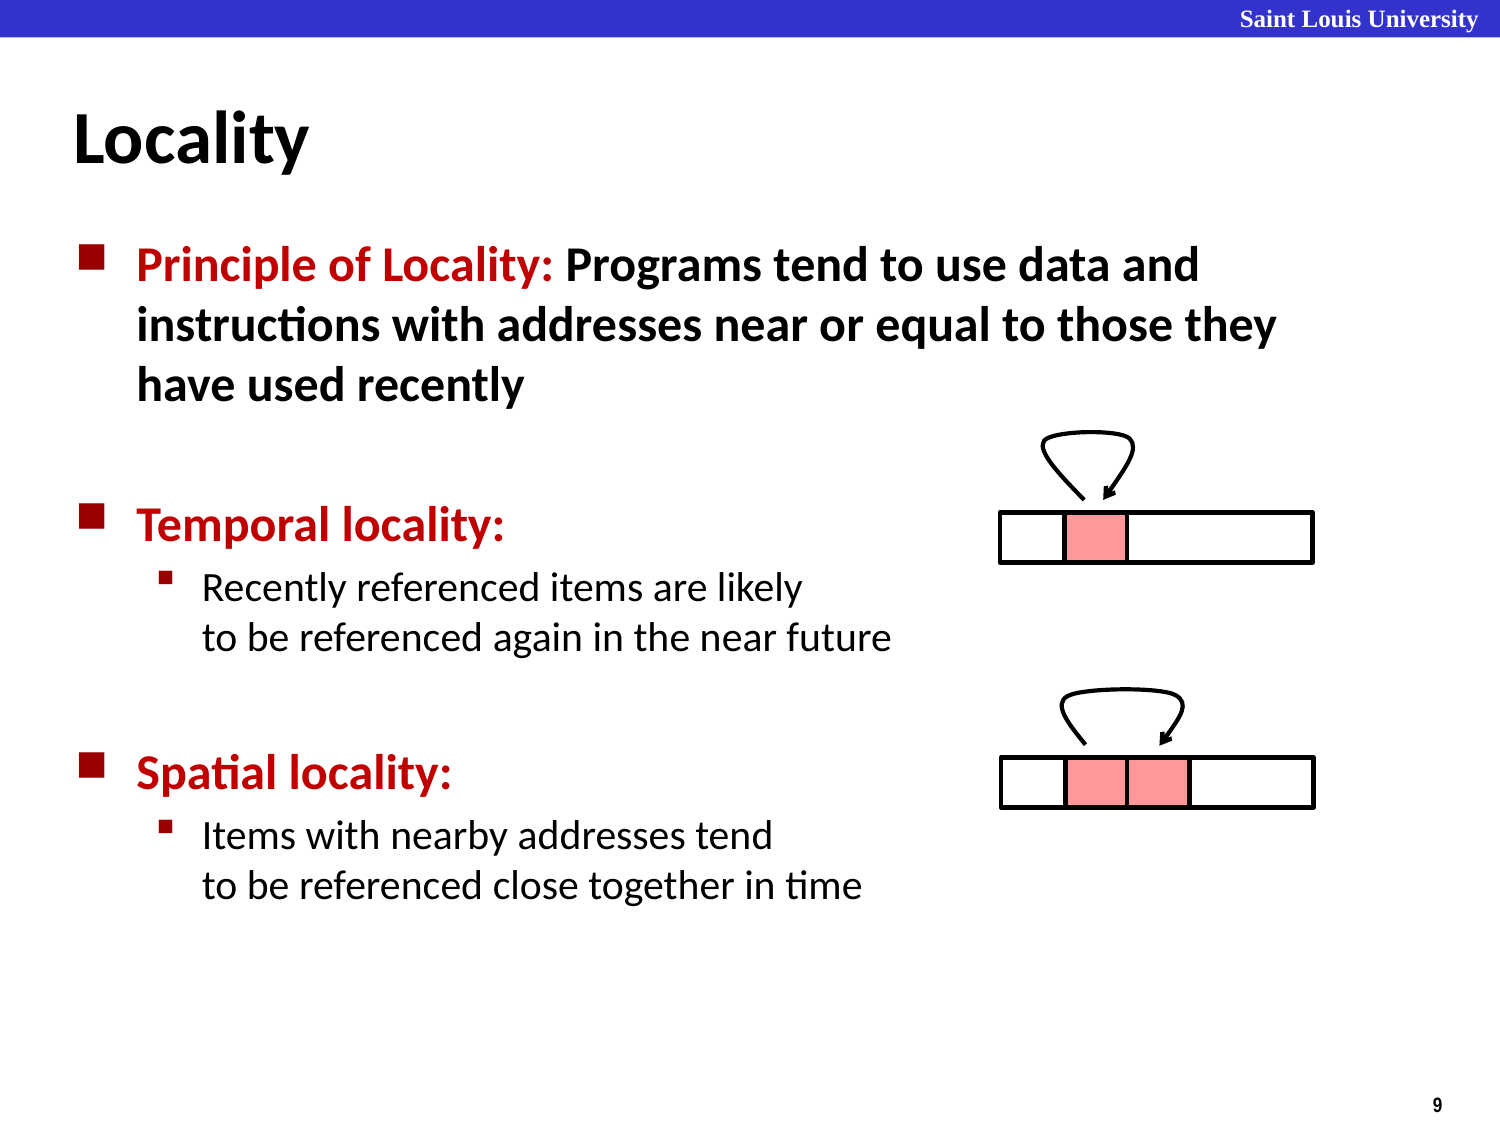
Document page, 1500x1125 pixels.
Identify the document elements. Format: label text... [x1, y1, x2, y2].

text_box [1000, 757, 1065, 808]
text_box [1064, 512, 1127, 563]
text_box [1190, 757, 1314, 808]
text_box [1065, 757, 1127, 808]
title Locality [58, 71, 1401, 197]
list Principle of Locality: Programs tend to use data and instructions with addresses near or equal to those they have used recently Temporal locality: Recently referenced items are likely to be referenced again in the near future Spatial locality: Items with nearby addresses tend to be referenced close together in time [64, 223, 1361, 1040]
text_box [1127, 512, 1313, 563]
text_box [1042, 431, 1134, 500]
text_box [1061, 689, 1183, 746]
text_box [999, 512, 1064, 563]
text_box [1127, 757, 1190, 808]
